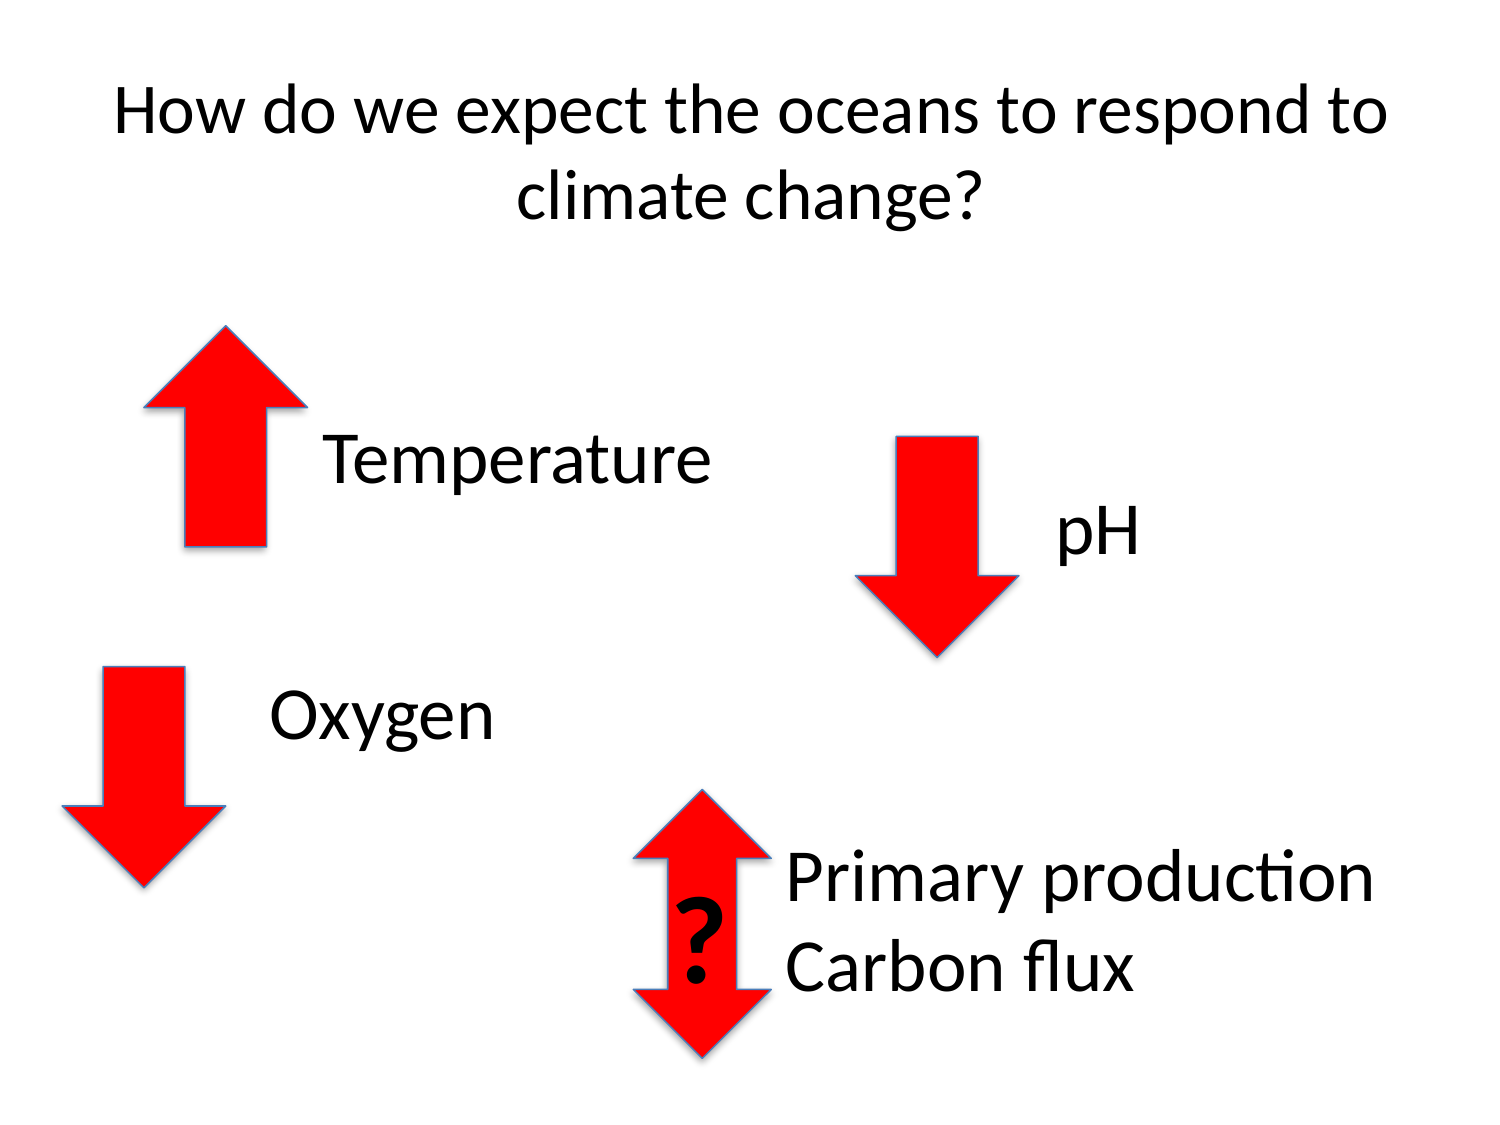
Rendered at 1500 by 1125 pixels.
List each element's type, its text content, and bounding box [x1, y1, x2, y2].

title How do we expect the oceans to respond to climate change? [76, 54, 1427, 243]
text_box [632, 788, 771, 1059]
text_box [854, 435, 1020, 659]
text_box pH [1040, 472, 1387, 578]
text_box [61, 665, 227, 889]
text_box Temperature [307, 401, 984, 507]
text_box Primary production Carbon flux [771, 819, 1452, 1015]
text_box Oxygen [254, 657, 708, 762]
text_box ? [656, 851, 725, 1016]
text_box [143, 325, 307, 548]
